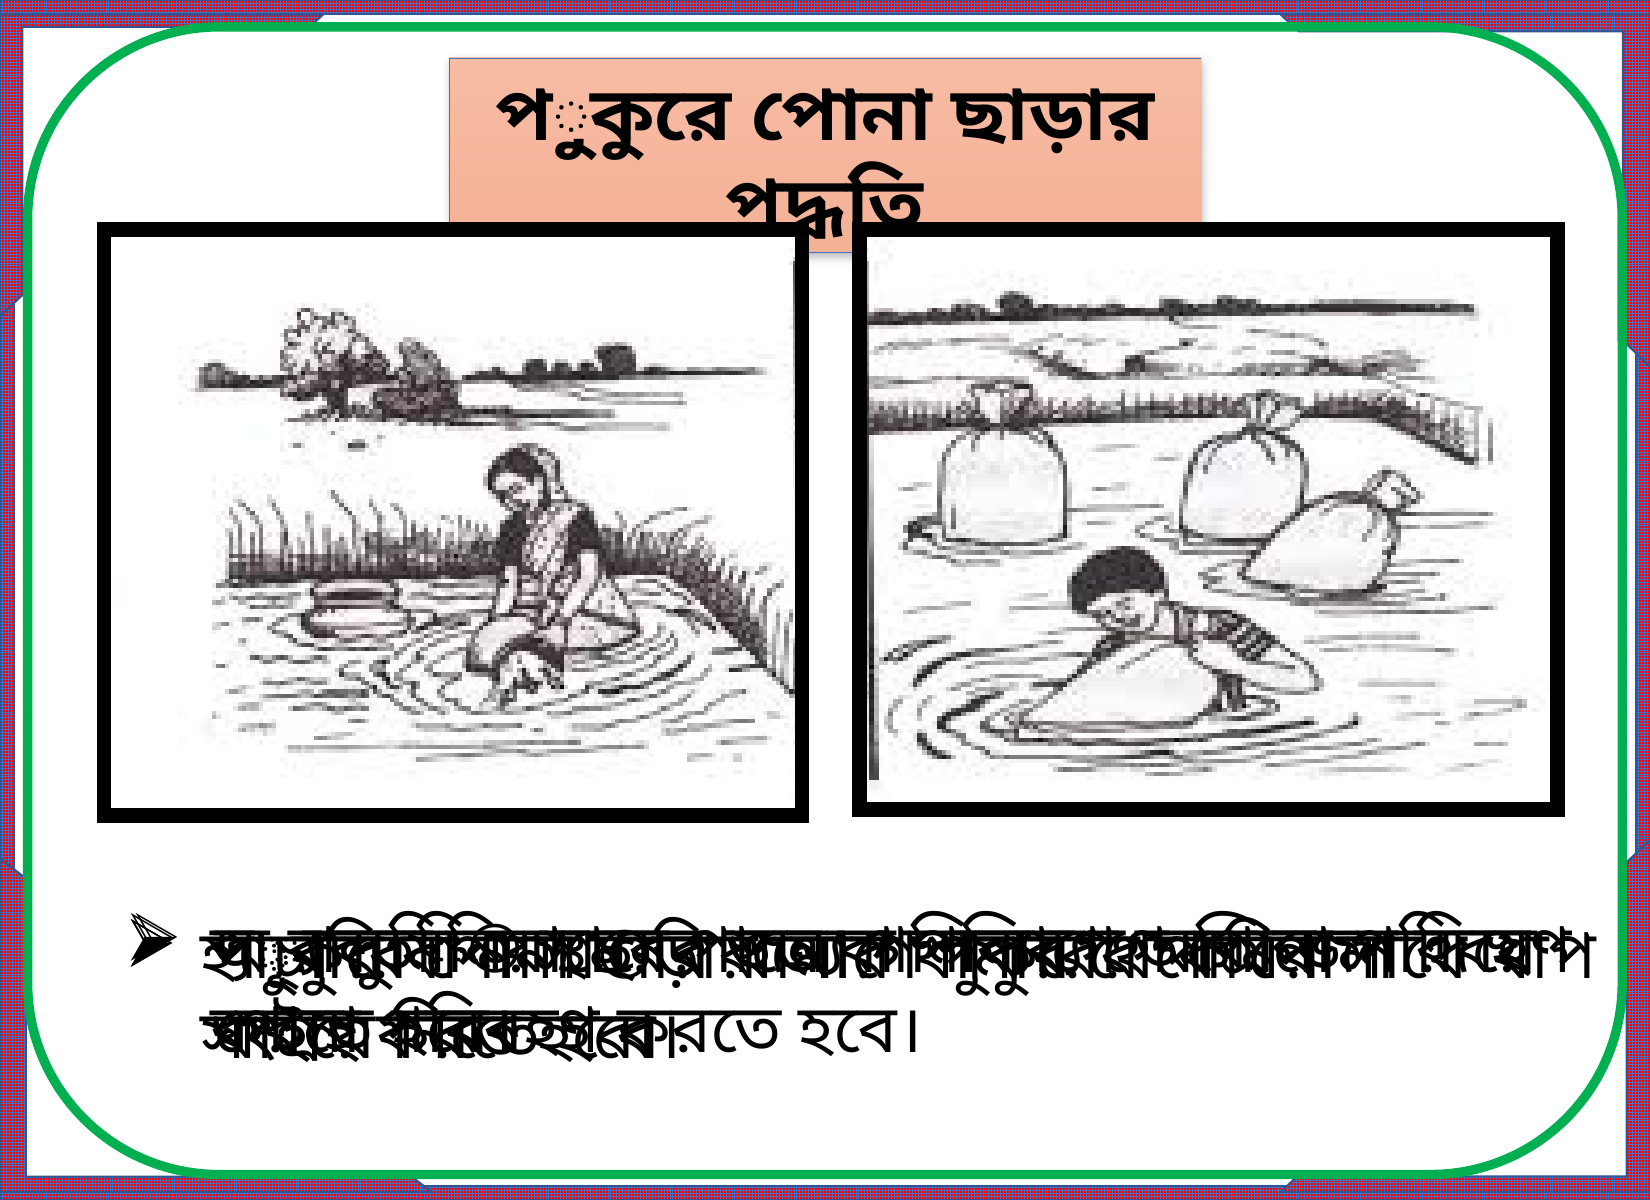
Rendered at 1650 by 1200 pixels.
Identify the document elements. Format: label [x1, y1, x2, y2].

picture [866, 236, 1551, 803]
picture [111, 236, 795, 809]
text_box [0, 0, 1650, 1200]
